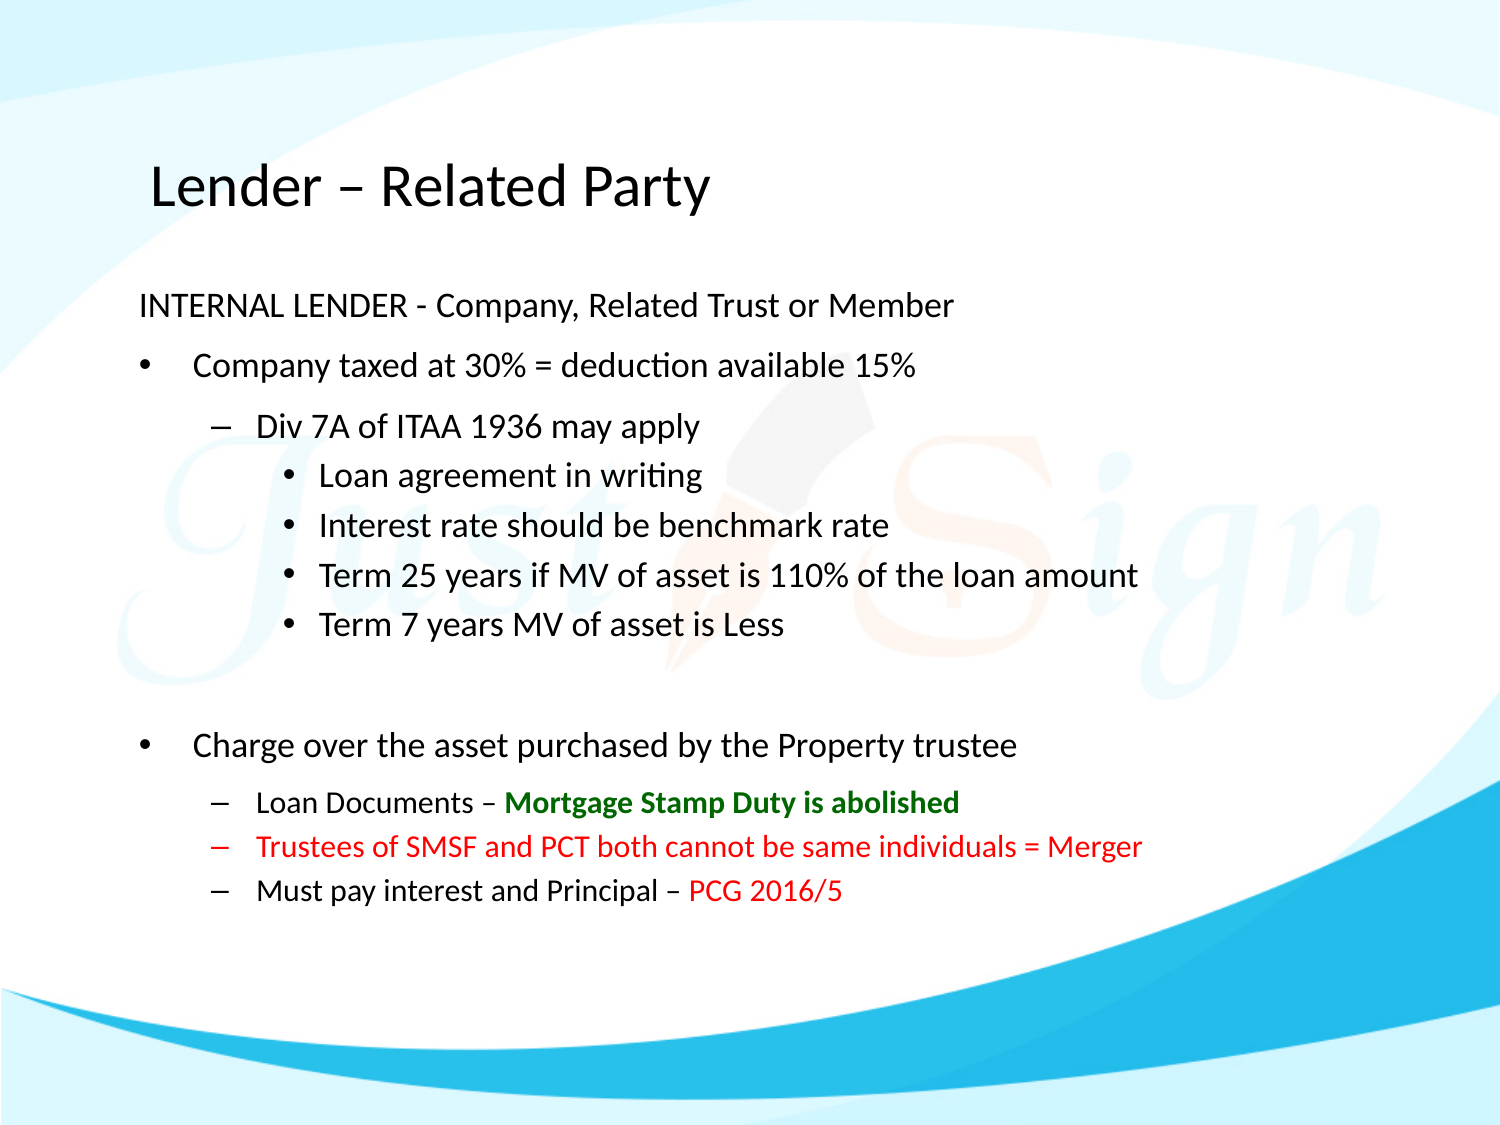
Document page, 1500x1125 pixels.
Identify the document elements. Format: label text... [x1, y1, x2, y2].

picture [0, 0, 1500, 1125]
title Lender – Related Party [135, 137, 1010, 227]
list INTERNAL LENDER - Company, Related Trust or Member Company taxed at 30% = deduction available 15% Div 7A of ITAA 1936 may apply Loan agreement in writing Interest rate should be benchmark rate Term 25 years if MV of asset is 110% of the loan amount Term 7 years MV of asset is Less Charge over the asset purchased by the Property trustee Loan Documents – Mortgage Stamp Duty is abolished Trustees of SMSF and PCT both cannot be same individuals = Merger Must pay interest and Principal – PCG 2016/5 [123, 278, 1362, 917]
